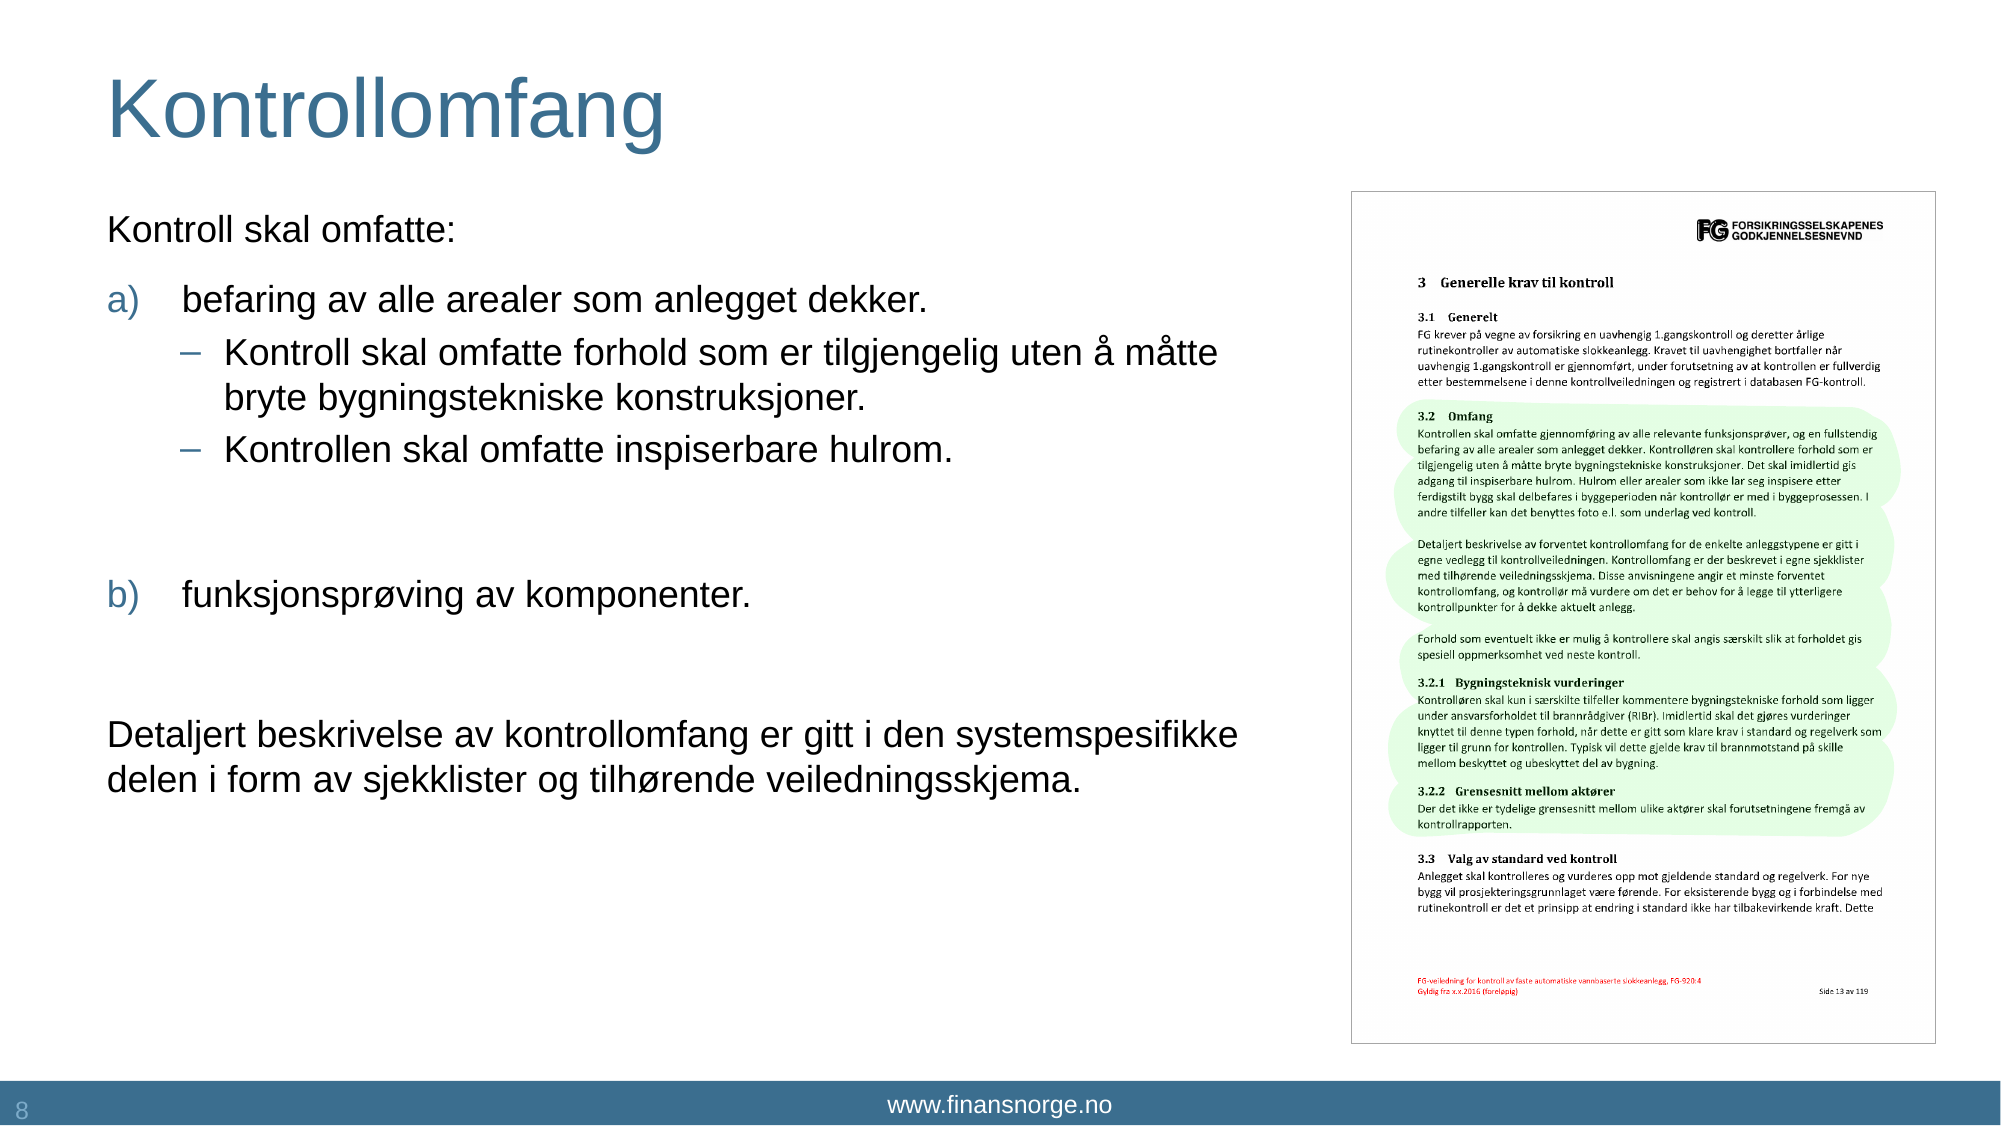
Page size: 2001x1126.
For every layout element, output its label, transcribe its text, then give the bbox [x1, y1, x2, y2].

list Kontroll skal omfatte: befaring av alle arealer som anlegget dekker. Kontroll skal omfatte forhold som er tilgjengelig uten å måtte bryte bygningstekniske konstruksjoner. Kontrollen skal omfatte inspiserbare hulrom. funksjonsprøving av komponenter. Detaljert beskrivelse av kontrollomfang er gitt i den systemspesifikke delen i form av sjekklister og tilhørende veiledningsskjema. [95, 193, 1319, 1046]
slide_number 8 [0, 1094, 64, 1126]
picture [1350, 190, 1936, 1044]
title Kontrollomfang [95, 42, 1403, 168]
